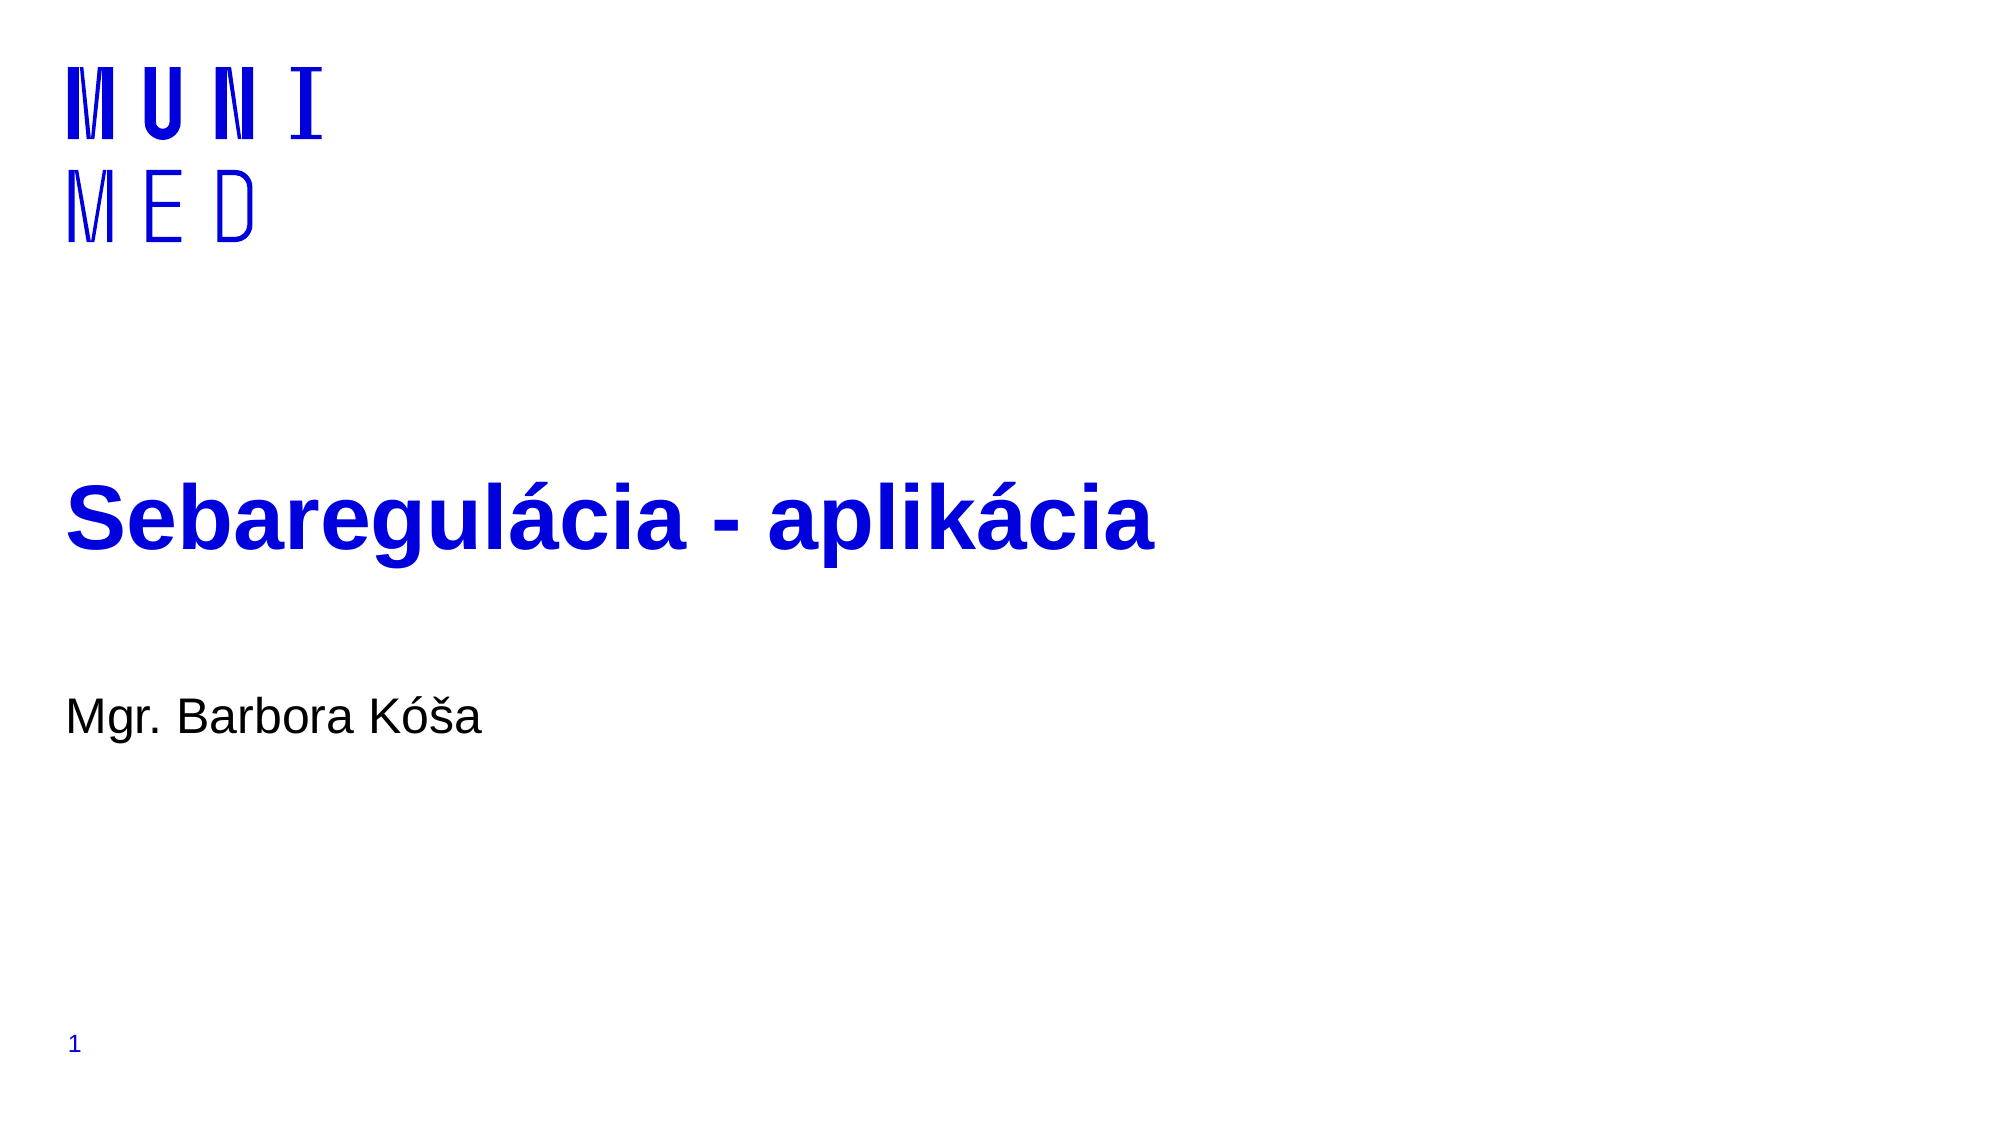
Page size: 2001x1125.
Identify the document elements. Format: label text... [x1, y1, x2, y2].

slide_number 1 [67, 1021, 110, 1063]
subtitle Mgr. Barbora Kóša [65, 675, 1930, 790]
title Sebaregulácia - aplikácia [65, 475, 1930, 668]
